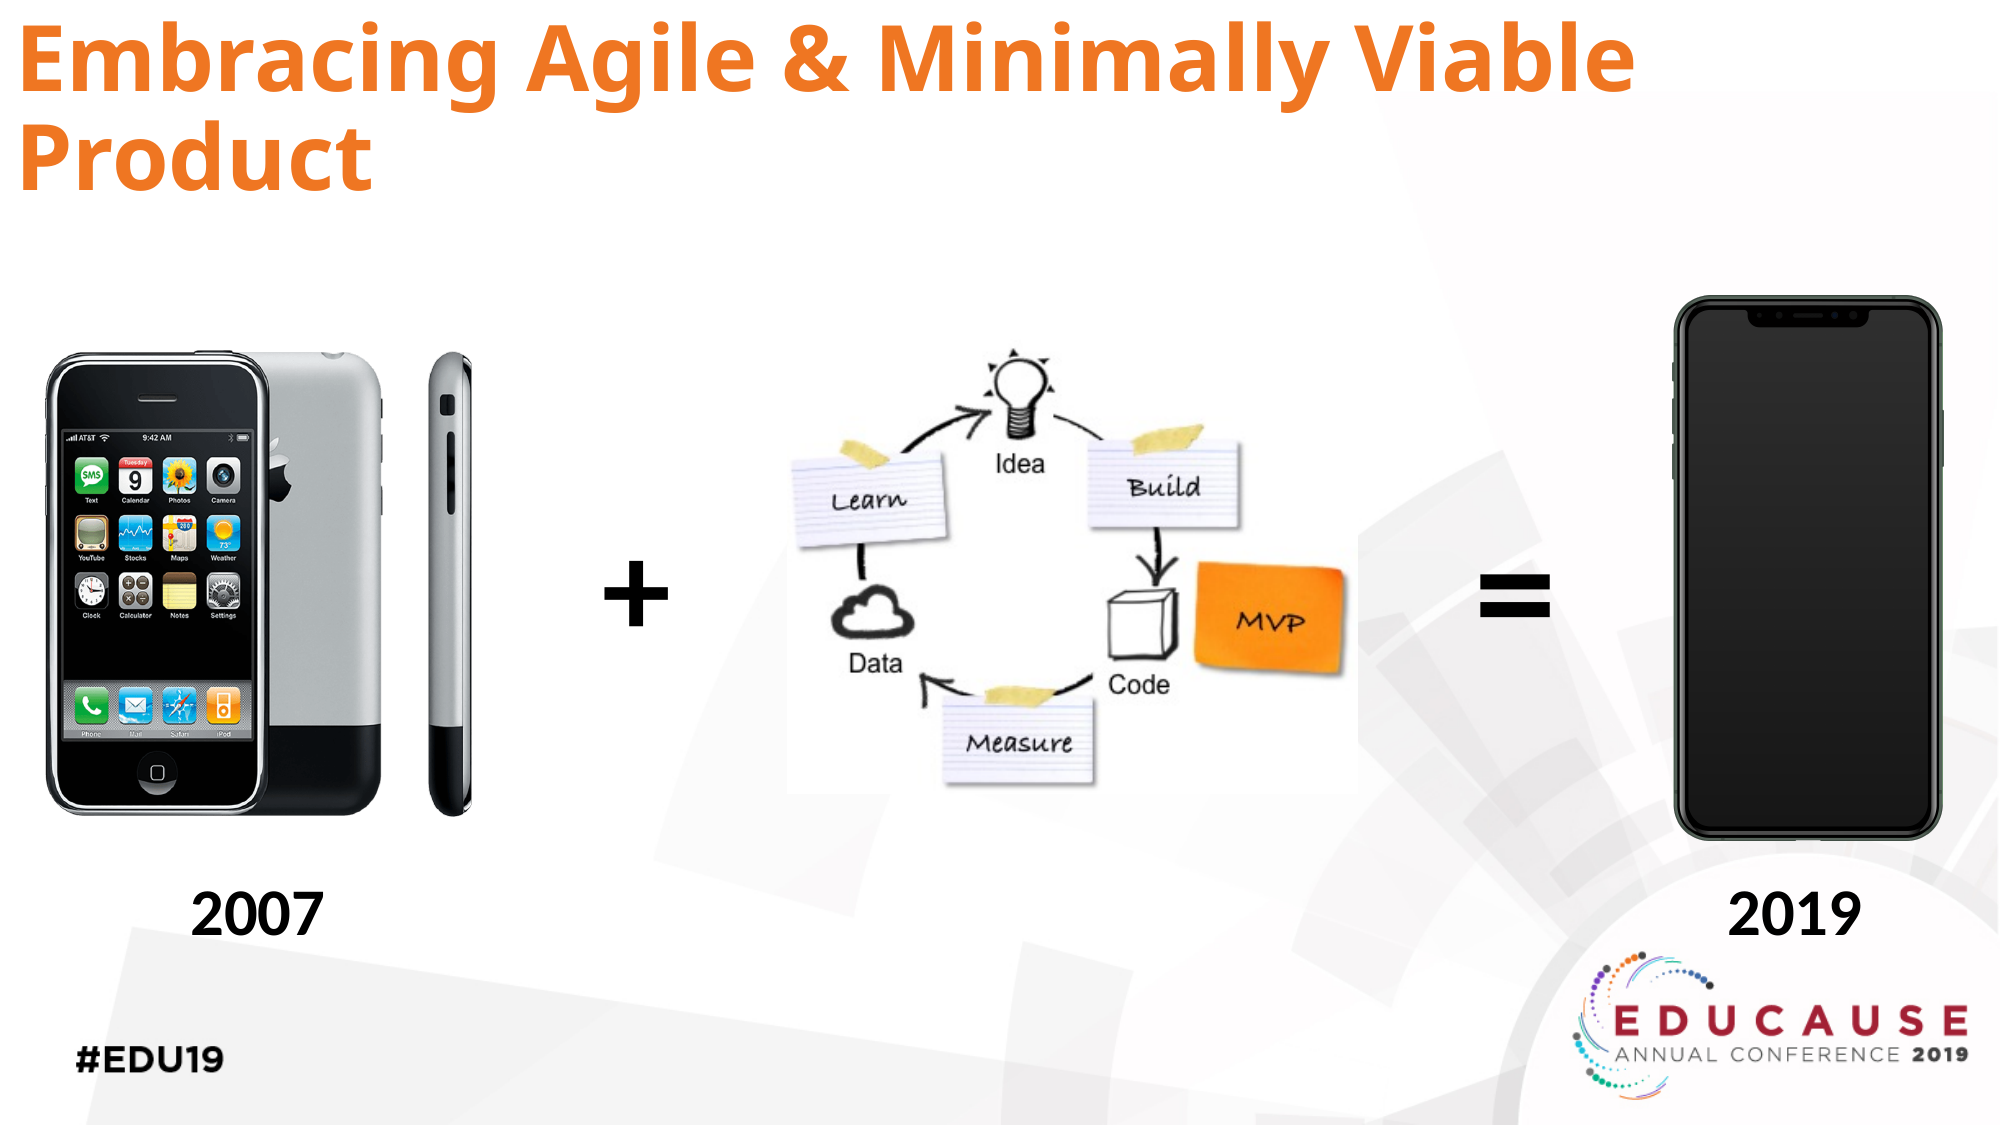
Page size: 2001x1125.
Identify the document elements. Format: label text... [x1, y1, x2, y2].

text_box 2019 [1712, 861, 1878, 956]
text_box + [587, 492, 686, 673]
text_box 2007 [175, 861, 341, 956]
picture [0, 0, 2001, 1125]
text_box = [1459, 476, 1572, 689]
title Embracing Agile & Minimally Viable Product [0, 2, 1725, 220]
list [43, 350, 473, 817]
